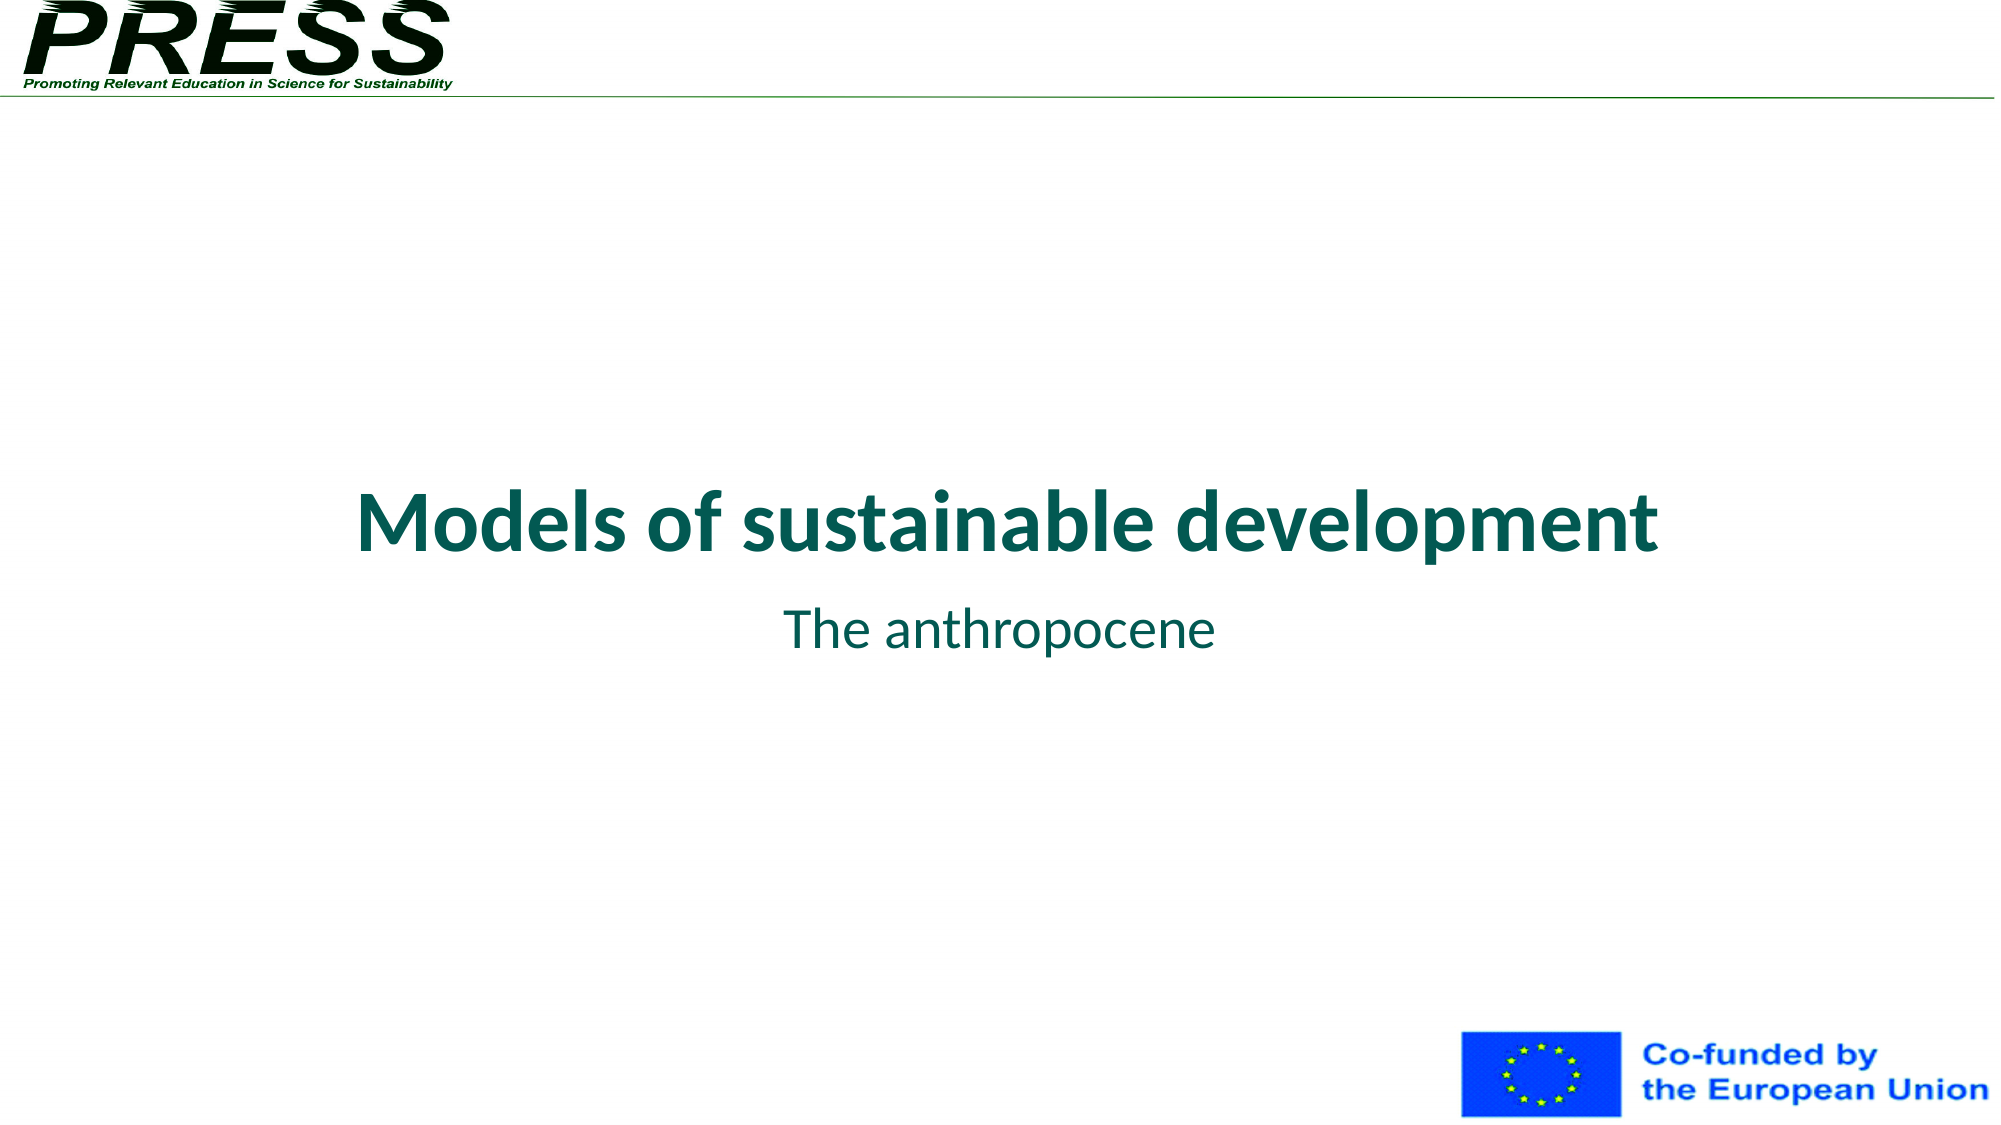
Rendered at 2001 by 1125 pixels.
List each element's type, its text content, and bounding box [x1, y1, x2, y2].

picture [0, 0, 2001, 1125]
text_box The anthropocene [249, 590, 1750, 863]
title Models of sustainable development [146, 467, 1871, 685]
